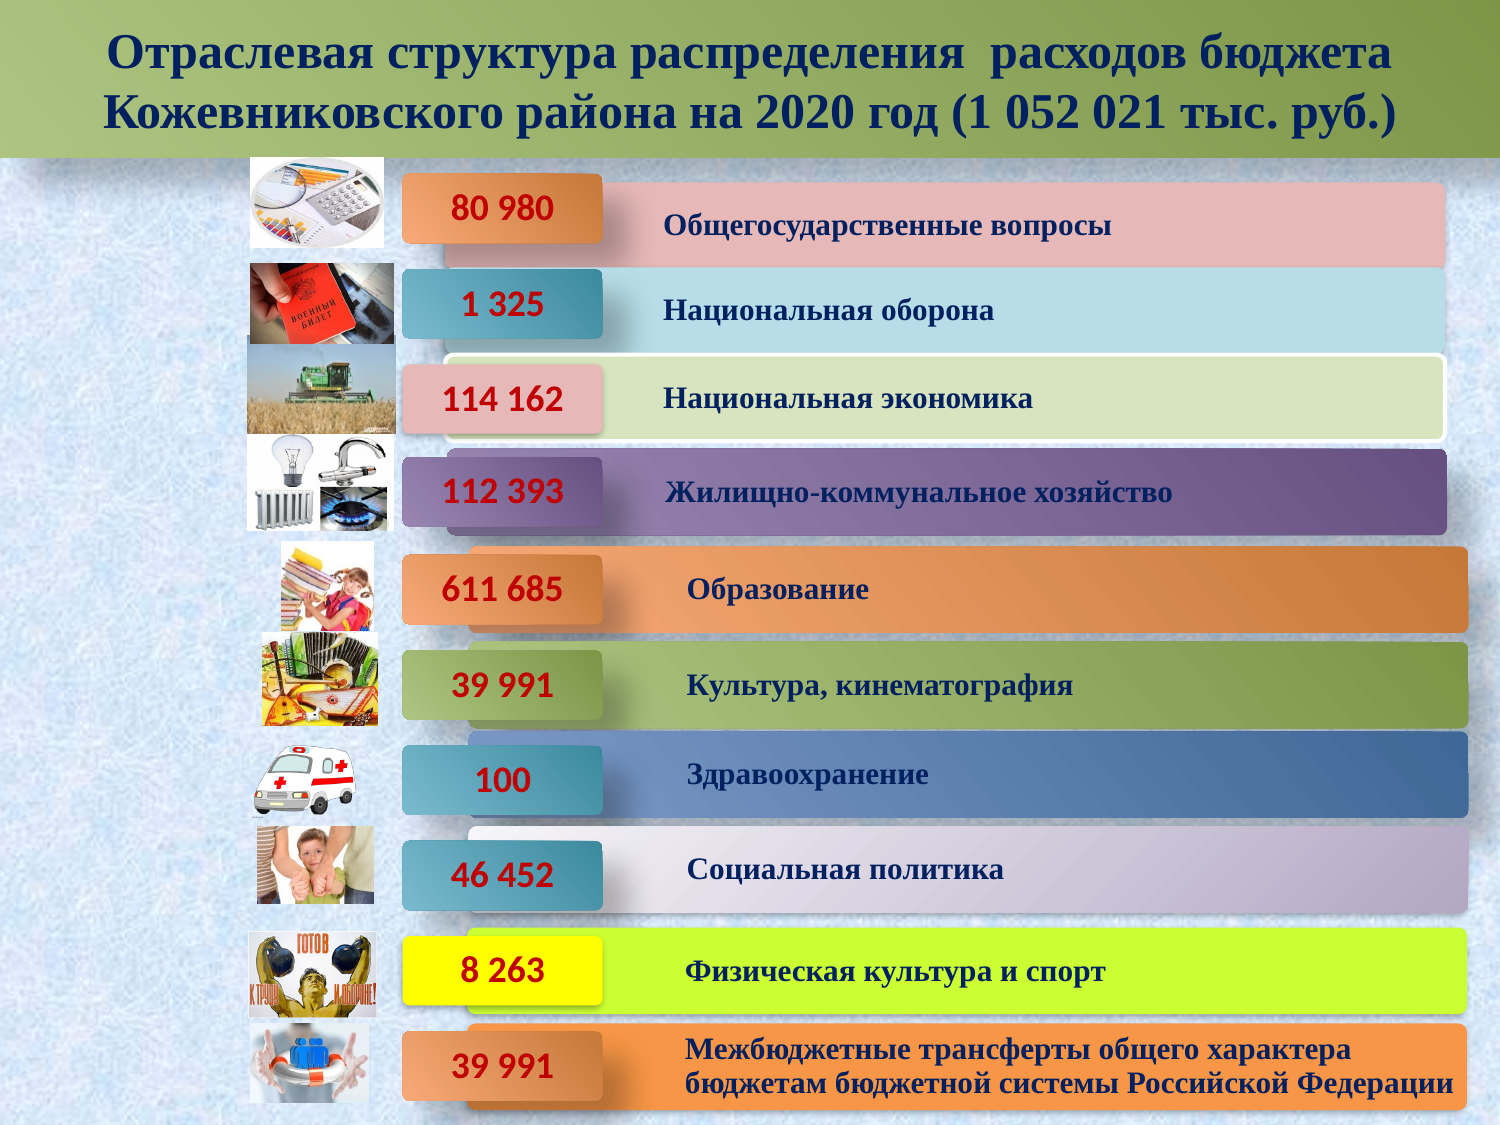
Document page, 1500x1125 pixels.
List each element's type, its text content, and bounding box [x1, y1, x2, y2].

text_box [402, 173, 1469, 1111]
title Отраслевая структура распределения расходов бюджета Кожевниковского района на 2020 год (1 052 021 тыс. руб.) [0, 0, 1500, 158]
picture [0, 157, 1500, 1125]
